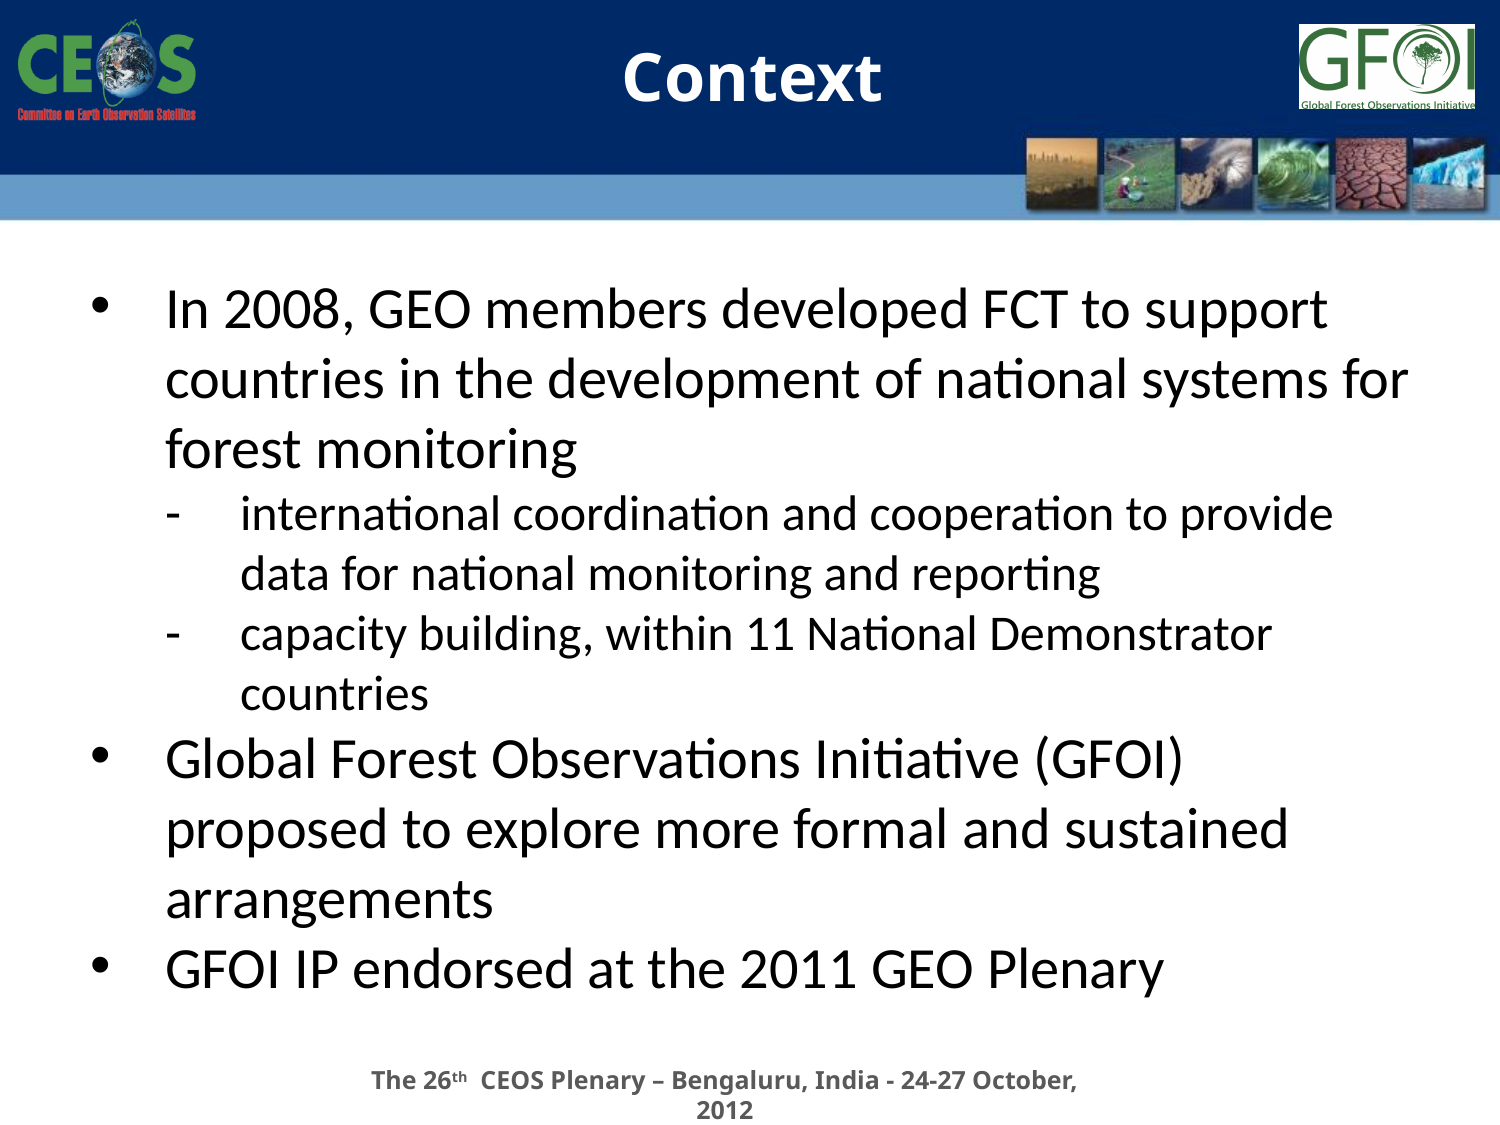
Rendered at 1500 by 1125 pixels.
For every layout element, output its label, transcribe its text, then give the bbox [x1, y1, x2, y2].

text_box In 2008, GEO members developed FCT to support countries in the development of national systems for forest monitoring international coordination and cooperation to provide data for national monitoring and reporting capacity building, within 11 National Demonstrator countries Global Forest Observations Initiative (GFOI) proposed to explore more formal and sustained arrangements GFOI IP endorsed at the 2011 GEO Plenary [74, 262, 1425, 1006]
picture [0, 0, 1500, 226]
footer The 26th CEOS Plenary – Bengaluru, India - 24-27 October, 2012 [337, 1065, 1113, 1125]
